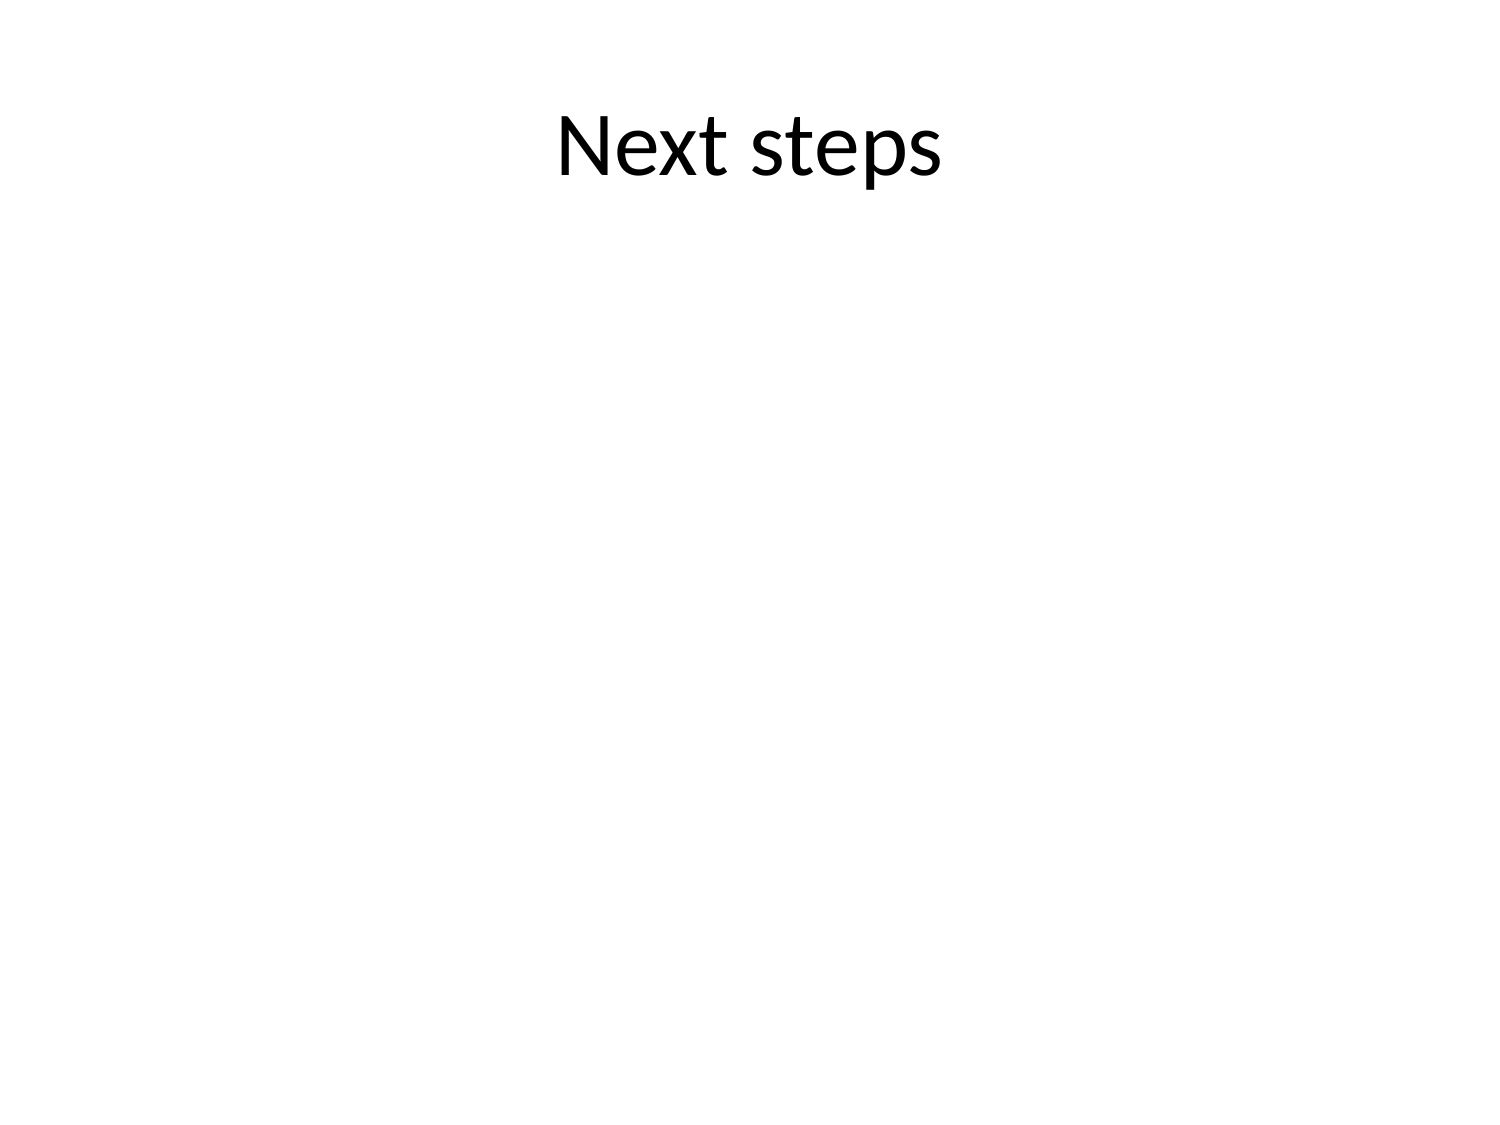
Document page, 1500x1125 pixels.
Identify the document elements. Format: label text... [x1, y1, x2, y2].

title Next steps [75, 45, 1425, 233]
